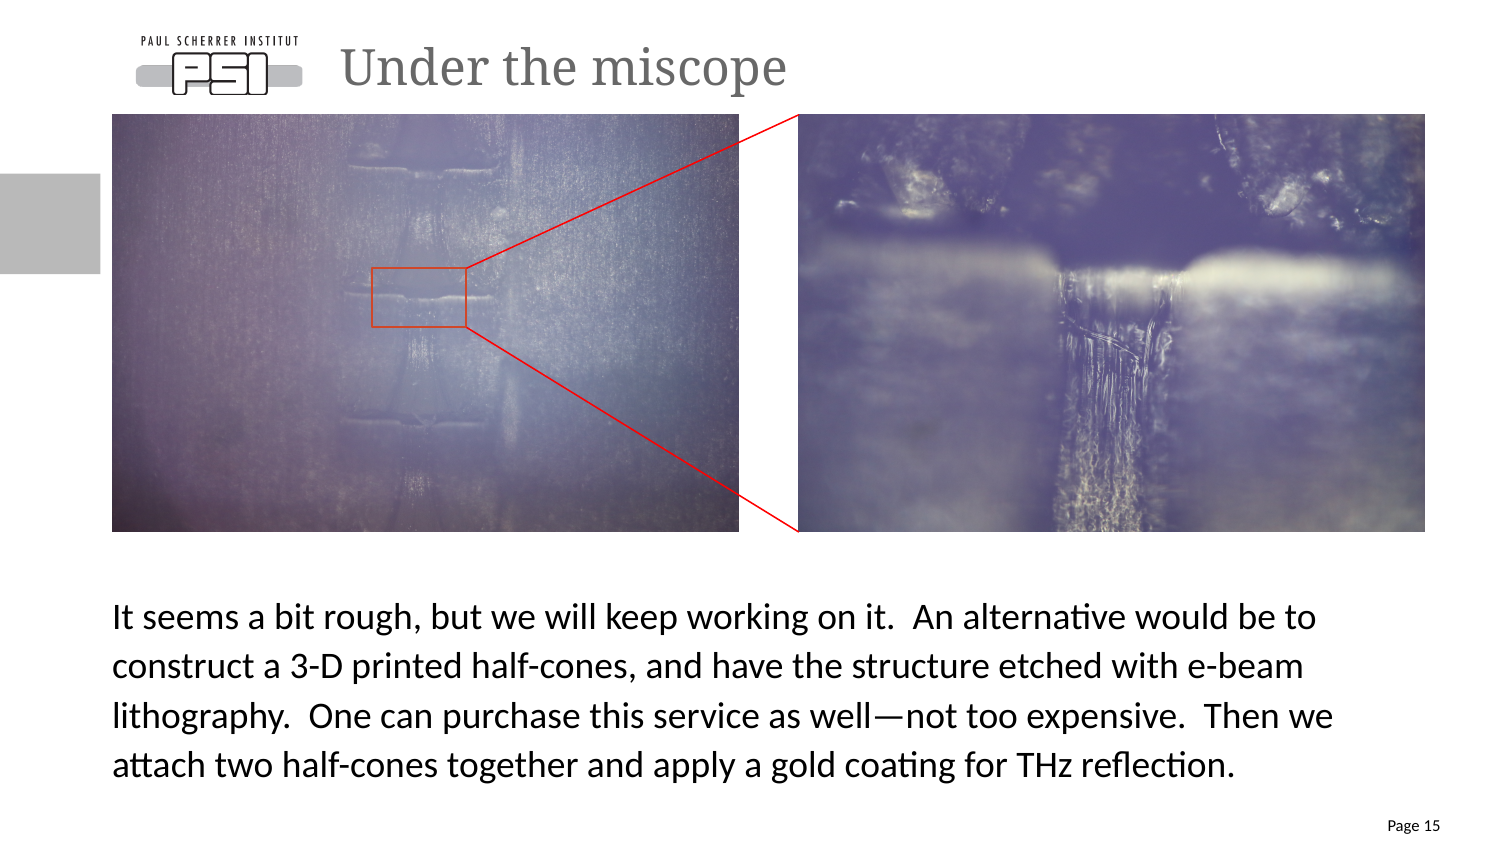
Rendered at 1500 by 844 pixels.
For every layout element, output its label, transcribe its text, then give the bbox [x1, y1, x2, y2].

slide_number Page 15 [1346, 814, 1441, 840]
picture [111, 114, 739, 533]
title Under the miscope [340, 35, 1442, 98]
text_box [466, 327, 800, 533]
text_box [466, 114, 800, 269]
text_box It seems a bit rough, but we will keep working on it. An alternative would be to construct a 3-D printed half-cones, and have the structure etched with e-beam lithography. One can purchase this service as well—not too expensive. Then we attach two half-cones together and apply a gold coating for THz reflection. [112, 587, 1425, 788]
picture [798, 114, 1426, 533]
